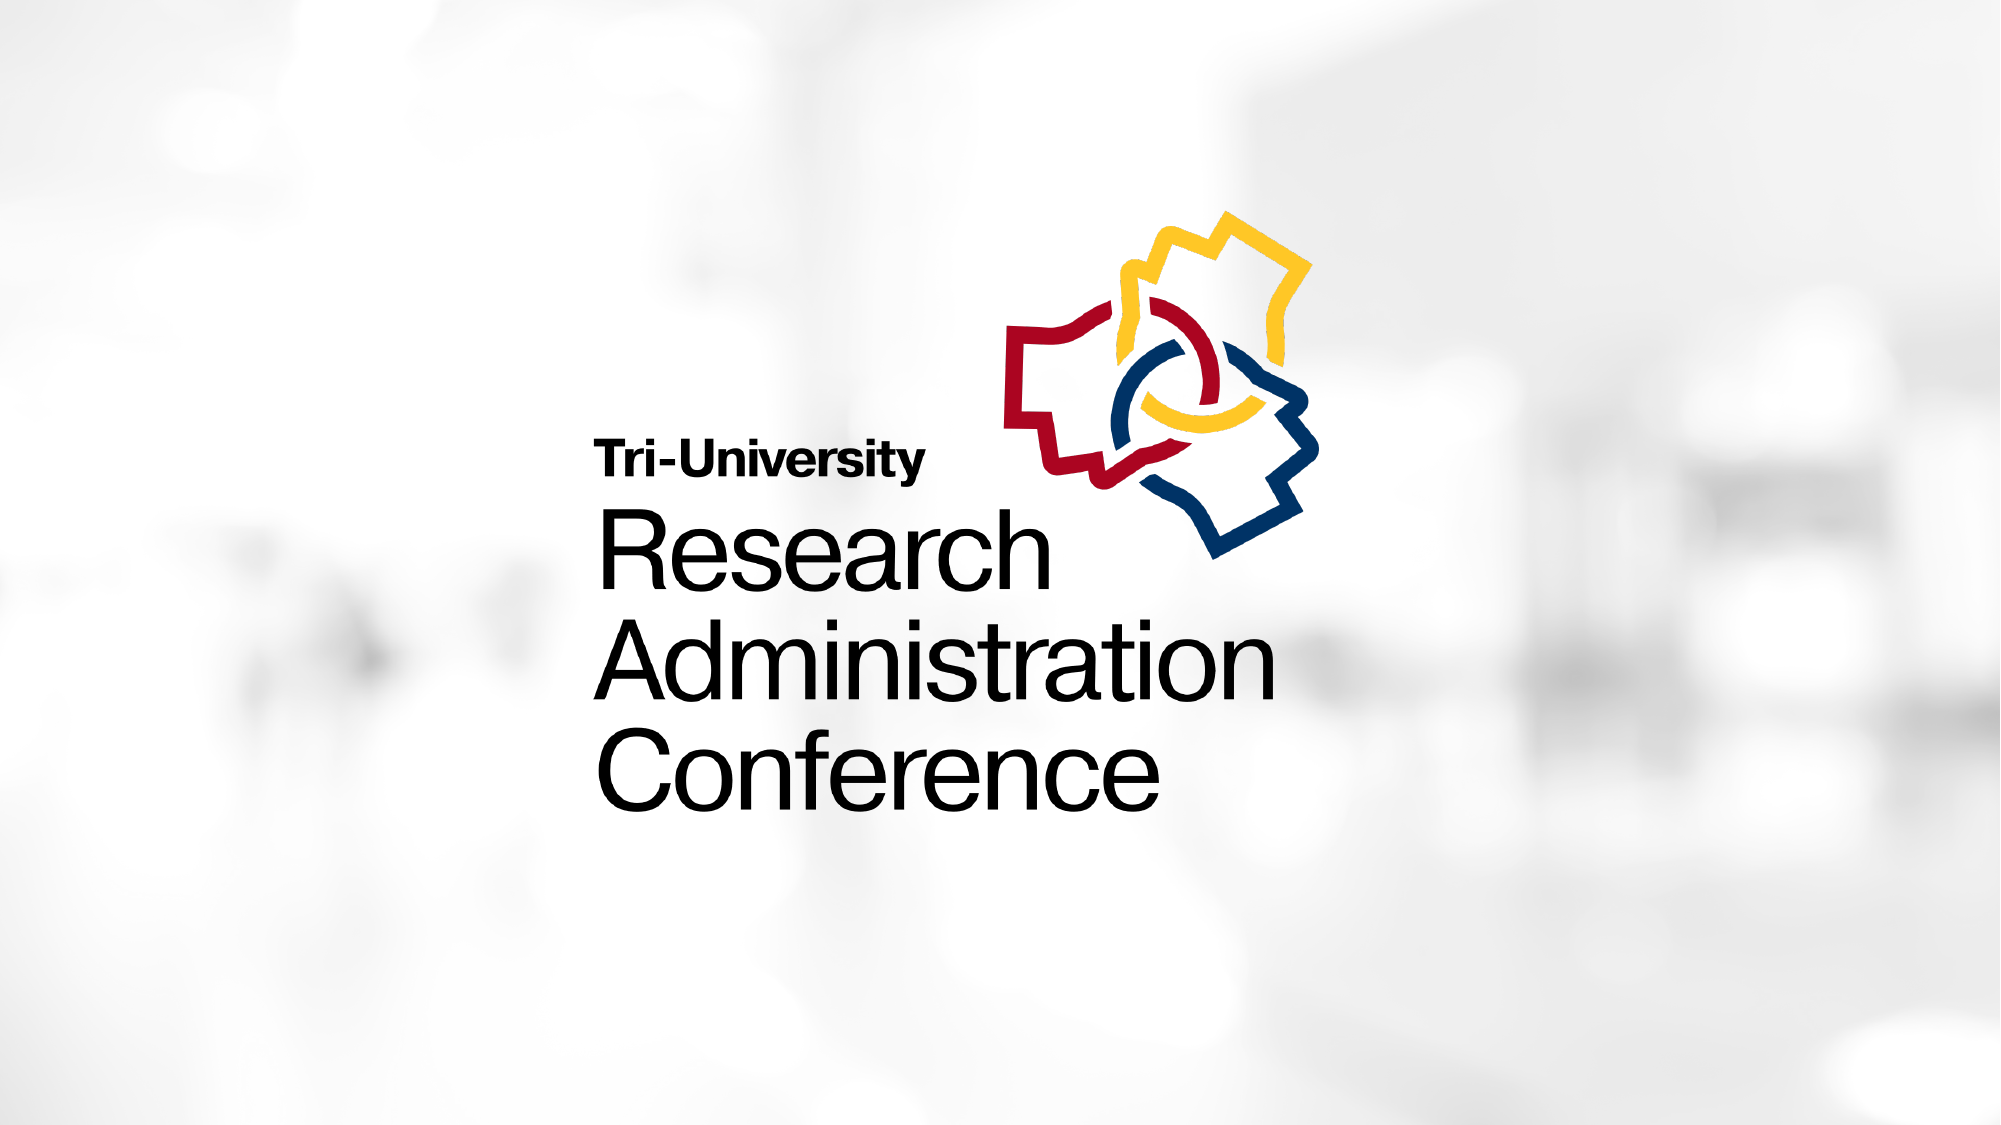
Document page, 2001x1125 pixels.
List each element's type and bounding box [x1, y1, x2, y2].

picture [593, 210, 1319, 812]
